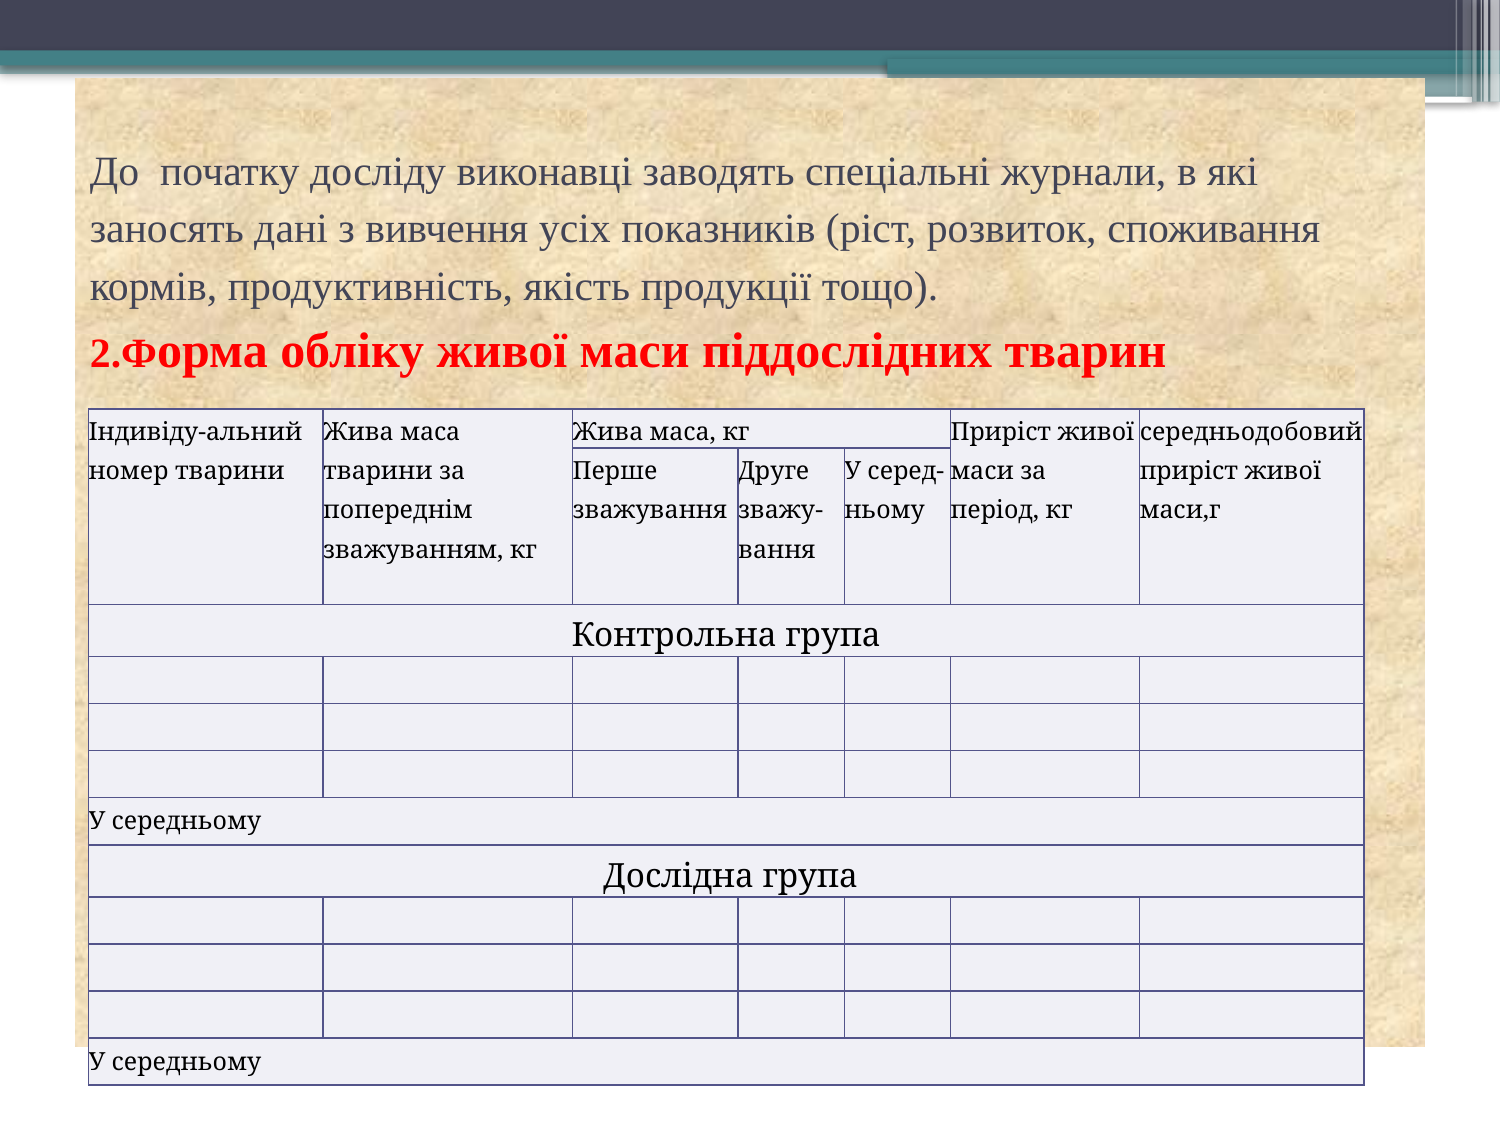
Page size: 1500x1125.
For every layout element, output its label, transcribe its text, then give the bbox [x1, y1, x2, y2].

table_cell [739, 898, 844, 943]
table_cell [845, 945, 950, 990]
table_cell [324, 704, 572, 750]
table_cell [739, 751, 844, 797]
table_cell [951, 945, 1139, 990]
table_cell [324, 898, 572, 943]
table_cell Перше зважування [573, 449, 737, 604]
table_cell [1140, 945, 1363, 990]
table_cell Друге зважу- вання [739, 449, 844, 604]
table_cell [573, 898, 737, 943]
table_cell [1140, 992, 1363, 1037]
table_cell [739, 657, 844, 703]
table_cell [951, 751, 1139, 797]
table_cell [89, 992, 322, 1037]
table_cell [739, 704, 844, 750]
table_cell [845, 751, 950, 797]
table_header Жива маса, кг [573, 410, 950, 447]
table_cell Дослідна група [89, 846, 1363, 896]
table_cell [1140, 751, 1363, 797]
table_cell У середньому [89, 798, 1363, 844]
table_cell У серед- ньому [845, 449, 950, 604]
table_cell [1140, 657, 1363, 703]
table_cell [89, 945, 322, 990]
table_header середньодобовий приріст живої маси,г [1140, 410, 1363, 604]
table_cell [739, 945, 844, 990]
table_cell [951, 704, 1139, 750]
table_cell [324, 657, 572, 703]
table_cell [573, 945, 737, 990]
table_cell У середньому [89, 1039, 1363, 1084]
table_cell [1140, 898, 1363, 943]
table_cell [324, 992, 572, 1037]
table_cell [573, 657, 737, 703]
table_cell [89, 898, 322, 943]
table_cell [324, 751, 572, 797]
table_cell Контрольна група [89, 605, 1363, 656]
table_cell [573, 992, 737, 1037]
table_cell [89, 704, 322, 750]
table_cell [89, 657, 322, 703]
table_header Приріст живої маси за період, кг [951, 410, 1139, 604]
table_cell [573, 704, 737, 750]
table_cell [845, 898, 950, 943]
table_cell [951, 898, 1139, 943]
title До початку досліду виконавці заводять спеціальні журнали, в які заносять дані з вивчення усіх показників (ріст, розвиток, споживання кормів, продуктивність, якість продукції тощо). 2.Форма обліку живої маси піддослідних тварин [75, 78, 1425, 1047]
table_cell [951, 657, 1139, 703]
table_cell [1140, 704, 1363, 750]
table_cell [739, 992, 844, 1037]
table_cell [324, 945, 572, 990]
table_cell [89, 751, 322, 797]
table_cell [845, 657, 950, 703]
table_cell [845, 992, 950, 1037]
table_header Жива маса тварини за попереднім зважуванням, кг [324, 410, 572, 604]
table_cell [845, 704, 950, 750]
table_header Індивіду-альний номер тварини [89, 410, 322, 604]
table_cell [573, 751, 737, 797]
table_cell [951, 992, 1139, 1037]
